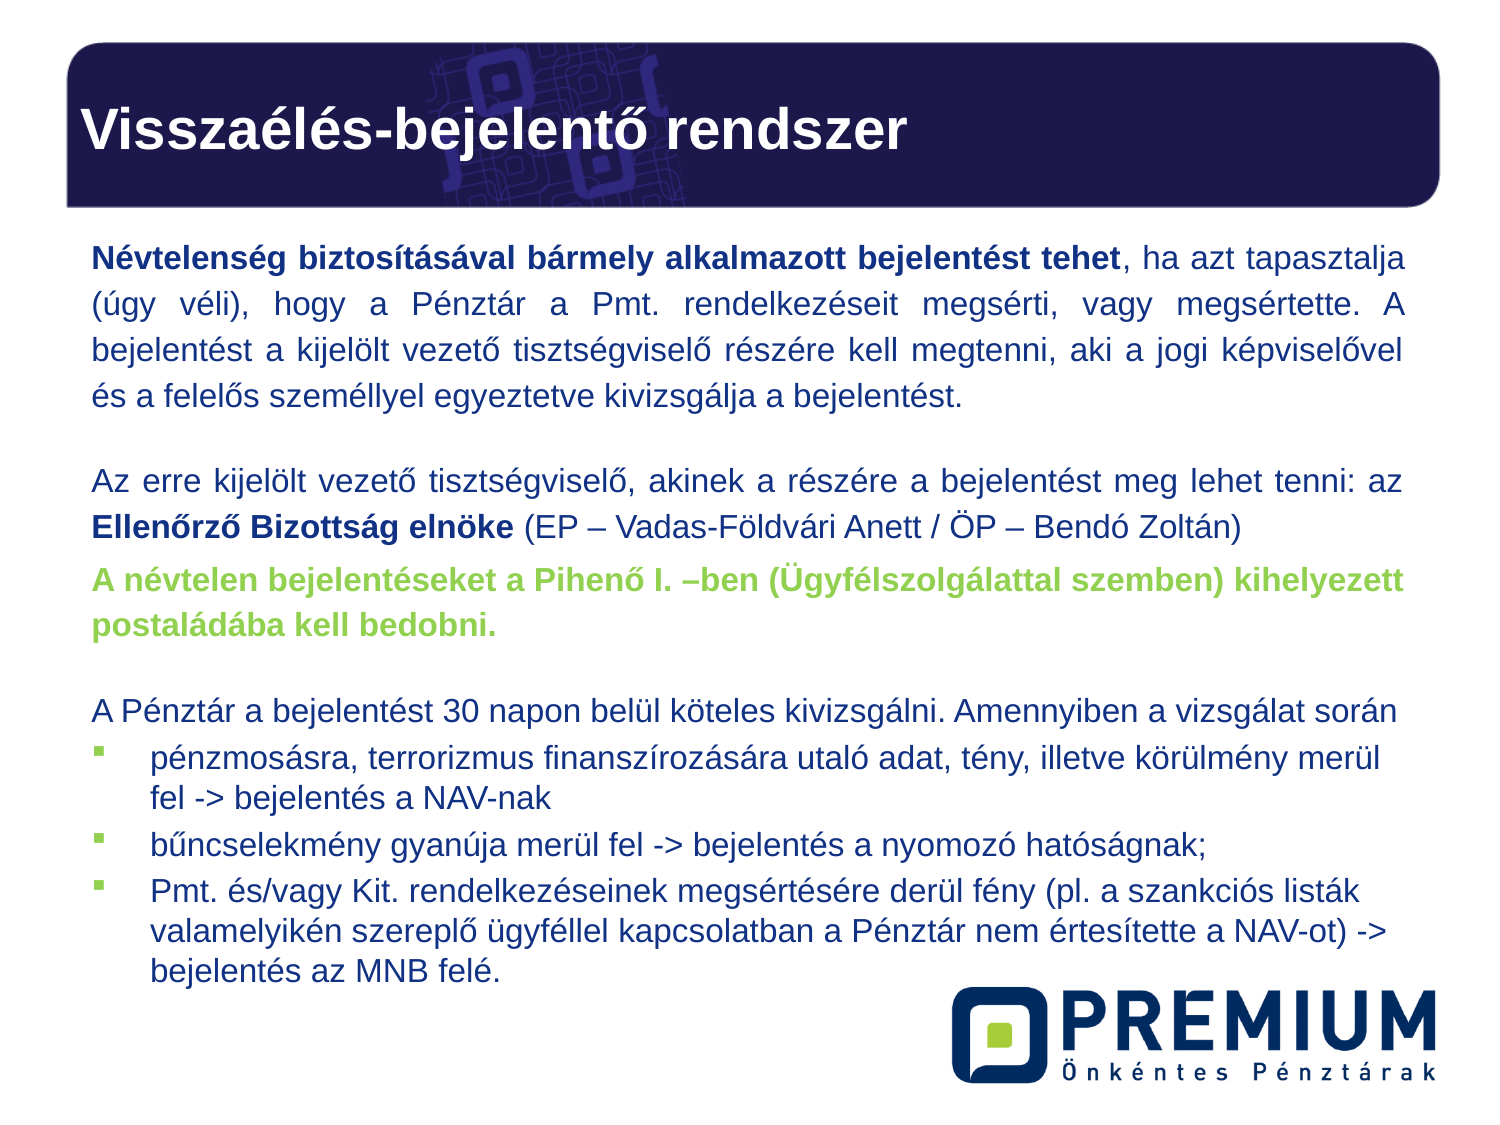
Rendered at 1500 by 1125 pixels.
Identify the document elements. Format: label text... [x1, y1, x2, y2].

title Visszaélés-bejelentő rendszer [64, 44, 1426, 209]
list Névtelenség biztosításával bármely alkalmazott bejelentést tehet, ha azt tapasztalja (úgy véli), hogy a Pénztár a Pmt. rendelkezéseit megsérti, vagy megsértette. A bejelentést a kijelölt vezető tisztségviselő részére kell megtenni, aki a jogi képviselővel és a felelős személlyel egyeztetve kivizsgálja a bejelentést. Az erre kijelölt vezető tisztségviselő, akinek a részére a bejelentést meg lehet tenni: az Ellenőrző Bizottság elnöke (EP – Vadas-Földvári Anett / ÖP – Bendó Zoltán) A névtelen bejelentéseket a Pihenő I. –ben (Ügyfélszolgálattal szemben) kihelyezett postaládába kell bedobni. A Pénztár a bejelentést 30 napon belül köteles kivizsgálni. Amennyiben a vizsgálat során pénzmosásra, terrorizmus finanszírozására utaló adat, tény, illetve körülmény merül fel -> bejelentés a NAV-nak bűncselekmény gyanúja merül fel -> bejelentés a nyomozó hatóságnak; Pmt. és/vagy Kit. rendelkezéseinek megsértésére derül fény (pl. a szankciós listák valamelyikén szereplő ügyféllel kapcsolatban a Pénztár nem értesítette a NAV-ot) -> bejelentés az MNB felé. [76, 222, 1421, 1036]
picture [64, 42, 1442, 208]
picture [938, 975, 1447, 1094]
